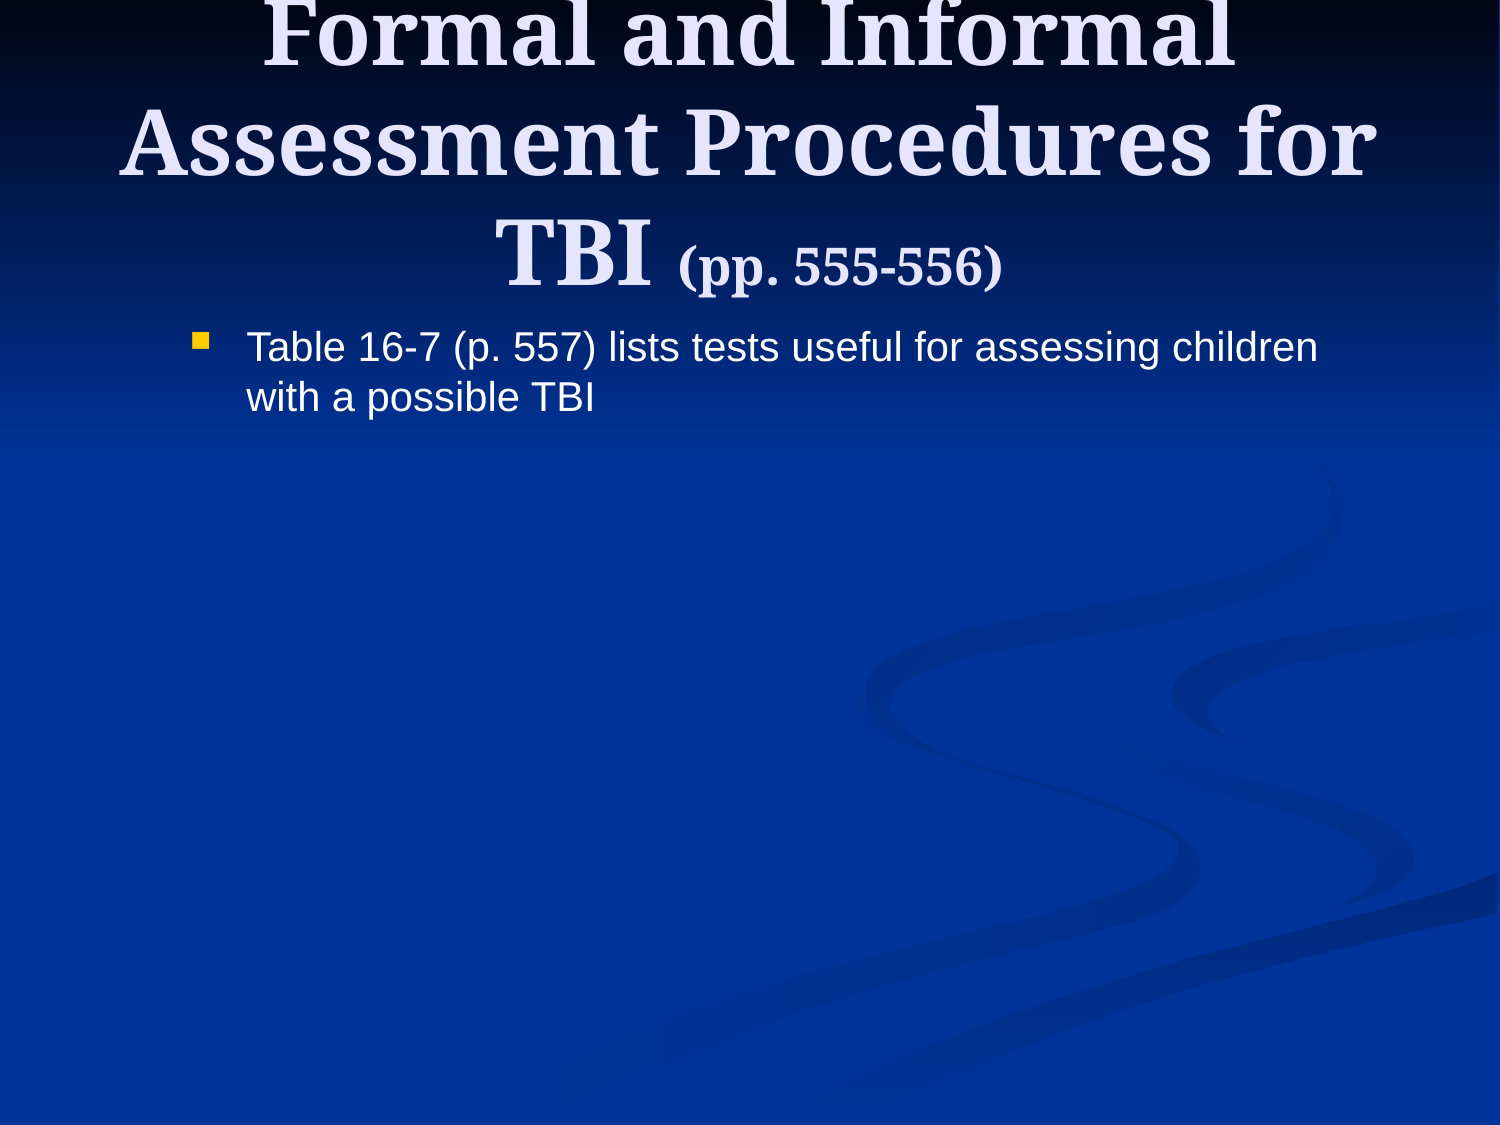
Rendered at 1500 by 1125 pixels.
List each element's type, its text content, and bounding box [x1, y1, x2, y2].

list Table 16-7 (p. 557) lists tests useful for assessing children with a possible TBI [174, 312, 1350, 1005]
title Formal and Informal Assessment Procedures for TBI (pp. 555-556) [75, 45, 1425, 233]
